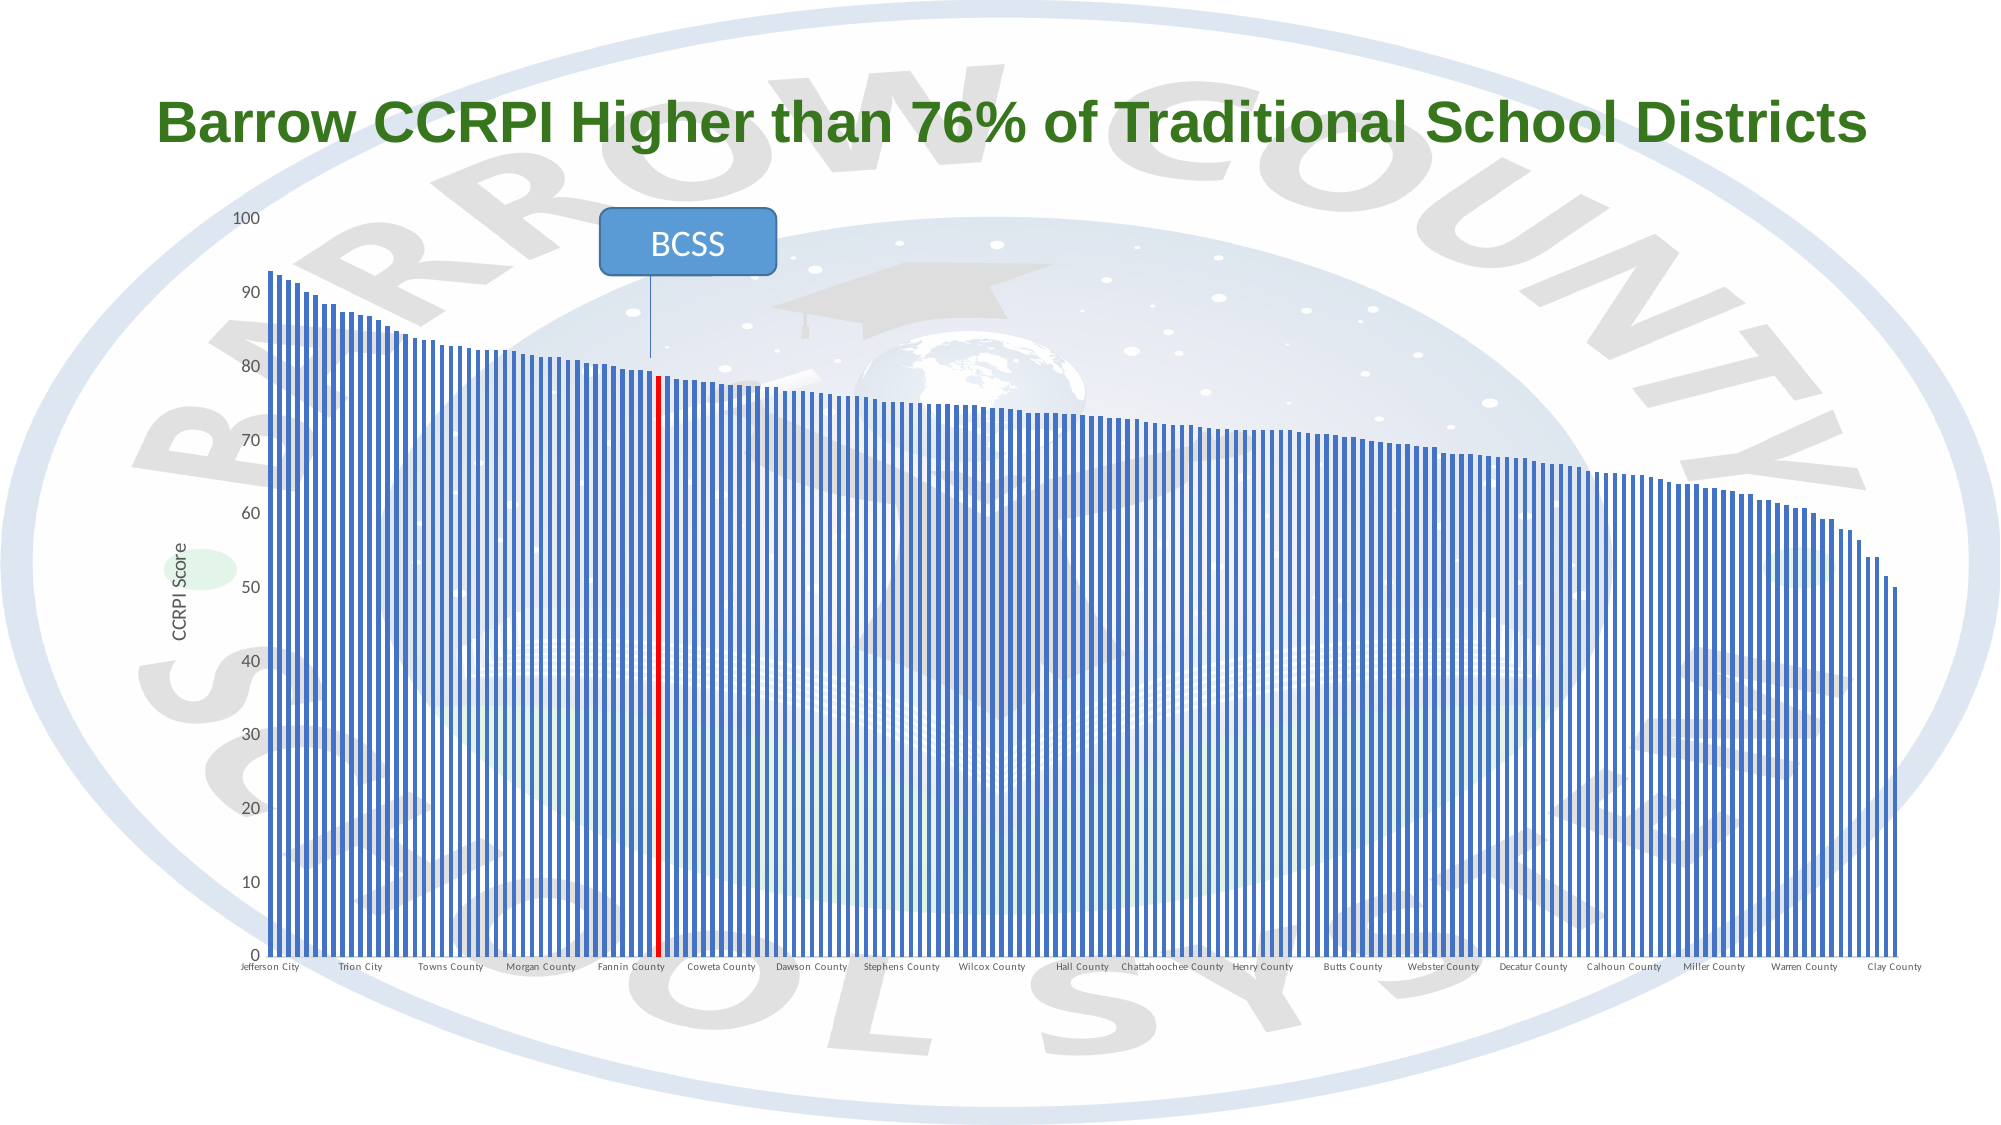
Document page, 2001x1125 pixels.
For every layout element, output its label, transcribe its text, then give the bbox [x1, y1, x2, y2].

title Barrow CCRPI Higher than 76% of Traditional School Districts [136, 63, 2000, 242]
chart [136, 185, 1923, 1070]
